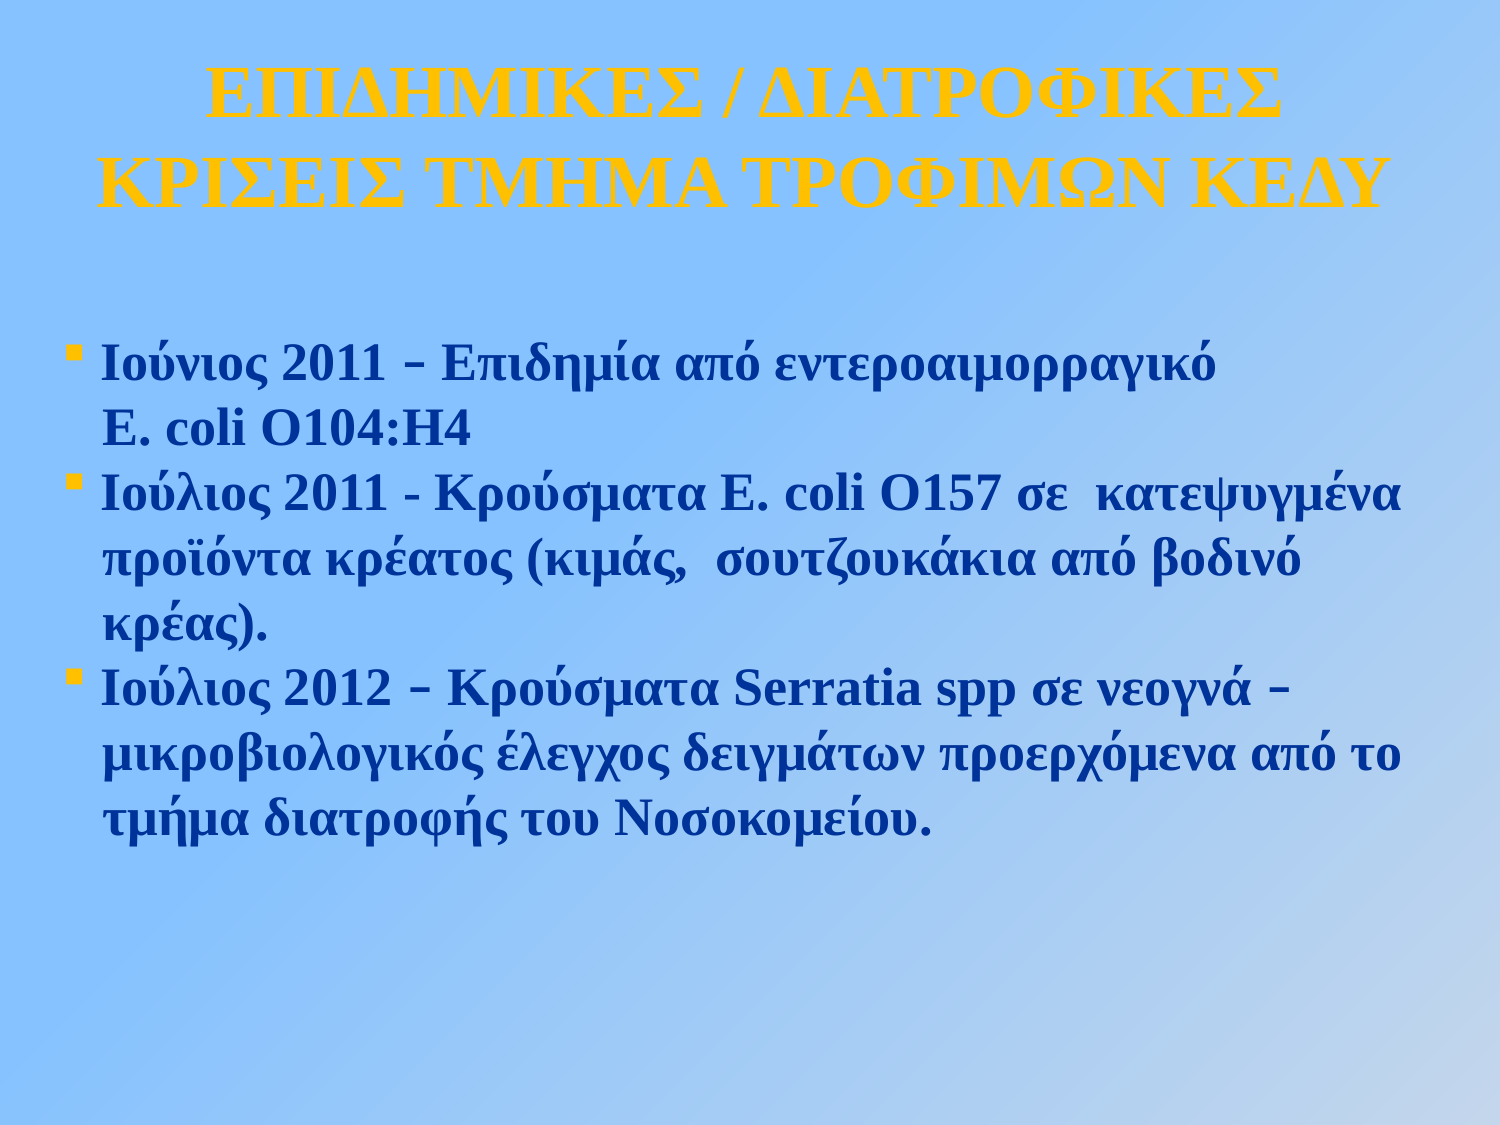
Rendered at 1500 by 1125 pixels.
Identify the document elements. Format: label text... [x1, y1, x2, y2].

title ΕΠΙΔΗΜΙΚΕΣ / ΔΙΑΤΡΟΦΙΚΕΣ ΚΡΙΣΕΙΣ ΤΜΗΜΑ ΤΡΟΦΙΜΩΝ ΚΕΔΥ [70, 93, 1421, 282]
text_box Ιούνιος 2011 – Επιδημία από εντεροαιμορραγικό E. coli O104:H4 Ιούλιος 2011 - Κρούσματα Ε. coli O157 σε κατεψυγμένα προϊόντα κρέατος (κιμάς, σουτζουκάκια από βοδινό κρέας). Ιούλιος 2012 – Κρούσματα Serratia spp σε νεογνά – μικροβιολογικός έλεγχος δειγμάτων προερχόμενα από το τμήμα διατροφής του Νοσοκομείου. [46, 319, 1465, 854]
